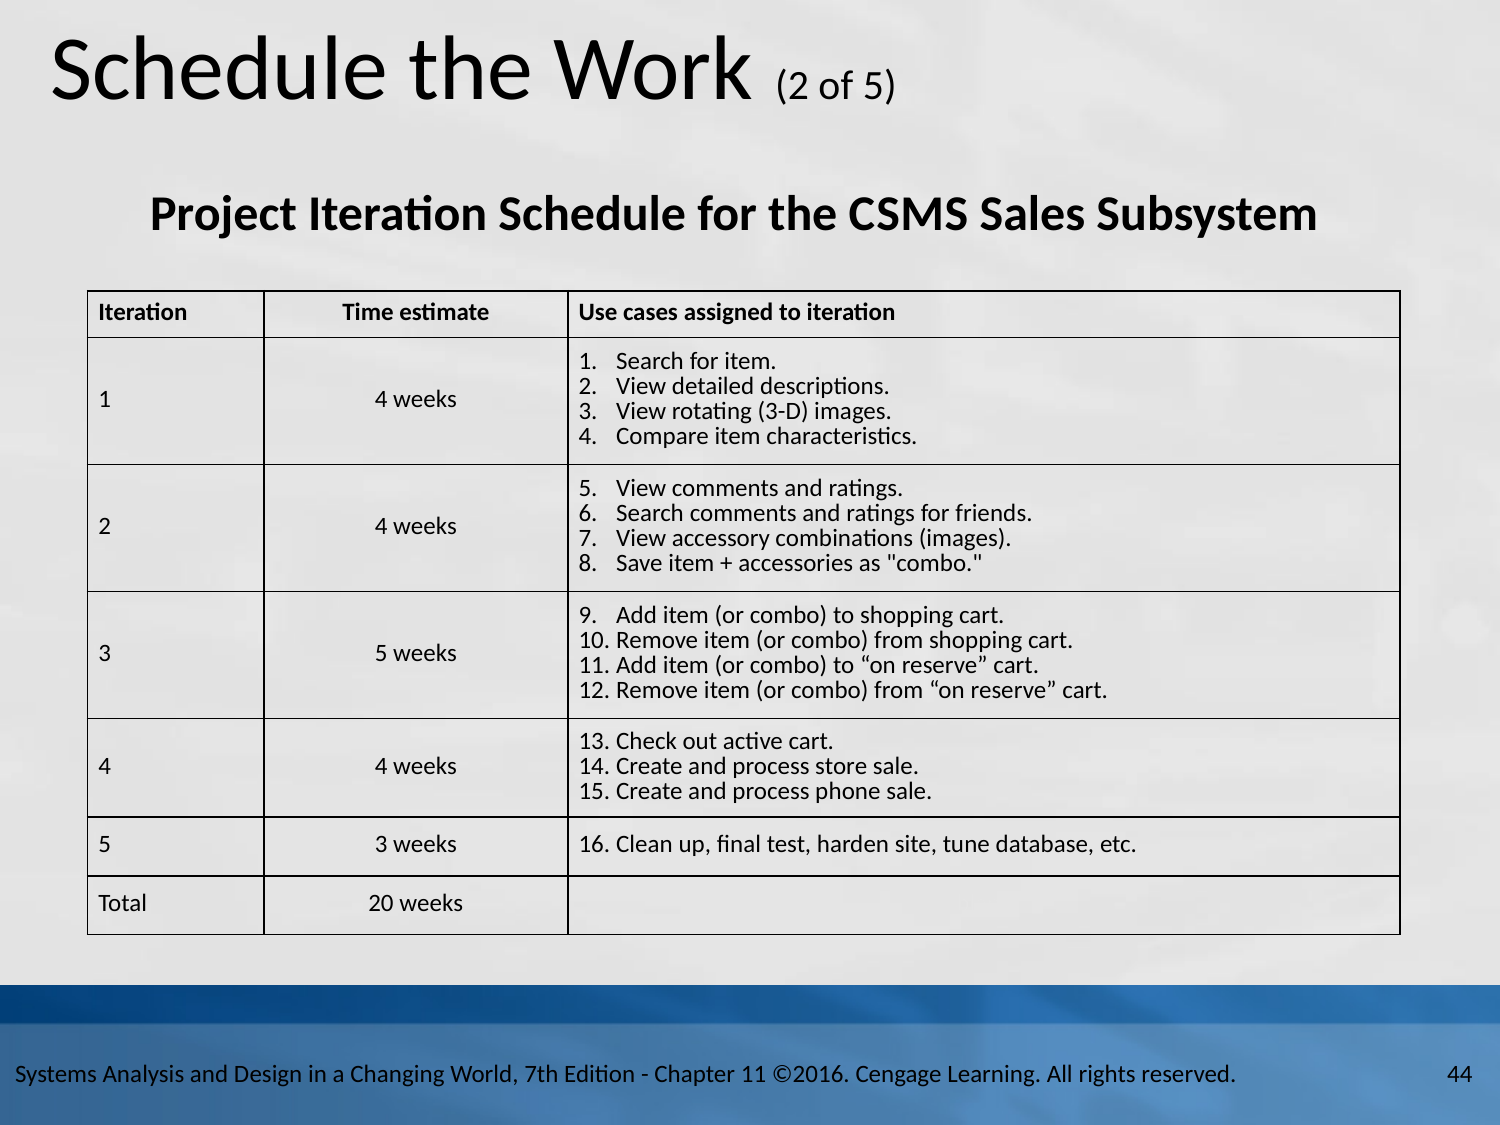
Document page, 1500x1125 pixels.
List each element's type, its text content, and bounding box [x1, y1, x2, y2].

table_cell Add item (or combo) to shopping cart. Remove item (or combo) from shopping cart. Add item (or combo) to “on reserve” cart. Remove item (or combo) from “on reserve” cart. [569, 592, 1399, 718]
table_cell 4 weeks [265, 719, 567, 816]
table_cell Clean up, final test, harden site, tune database, etc. [569, 818, 1399, 875]
table_cell 4 weeks [265, 338, 567, 464]
table_header Use cases assigned to iteration [569, 292, 1399, 337]
table_header Time estimate [265, 292, 567, 337]
title Schedule the Work (2 of 5) [50, 20, 1313, 121]
table_cell 5 weeks [265, 592, 567, 718]
table_cell 20 weeks [265, 877, 567, 934]
picture [0, 0, 1500, 1125]
table_cell 2 [88, 465, 263, 591]
table_cell 1 [88, 338, 263, 464]
table_cell 4 weeks [265, 465, 567, 591]
table_cell 4 [88, 719, 263, 816]
table_cell Search for item. View detailed descriptions. View rotating (3-D) images. Compare item characteristics. [569, 338, 1399, 464]
table_cell View comments and ratings. Search comments and ratings for friends. View accessory combinations (images). Save item + accessories as "combo." [569, 465, 1399, 591]
table_header Iteration [88, 292, 263, 337]
slide_number 44 [1362, 1042, 1488, 1103]
list Project Iteration Schedule for the C S M S Sales Subsystem [150, 187, 1350, 239]
footer Systems Analysis and Design in a Changing World, 7th Edition - Chapter 11 ©2016. Cengage Learning. All rights reserved. [0, 1042, 1263, 1103]
table_cell 3 weeks [265, 818, 567, 875]
table_cell 5 [88, 818, 263, 875]
table_cell Check out active cart. Create and process store sale. Create and process phone sale. [569, 719, 1399, 816]
table_cell 3 [88, 592, 263, 718]
table_cell blank [569, 877, 1399, 934]
table_cell Total [88, 877, 263, 934]
